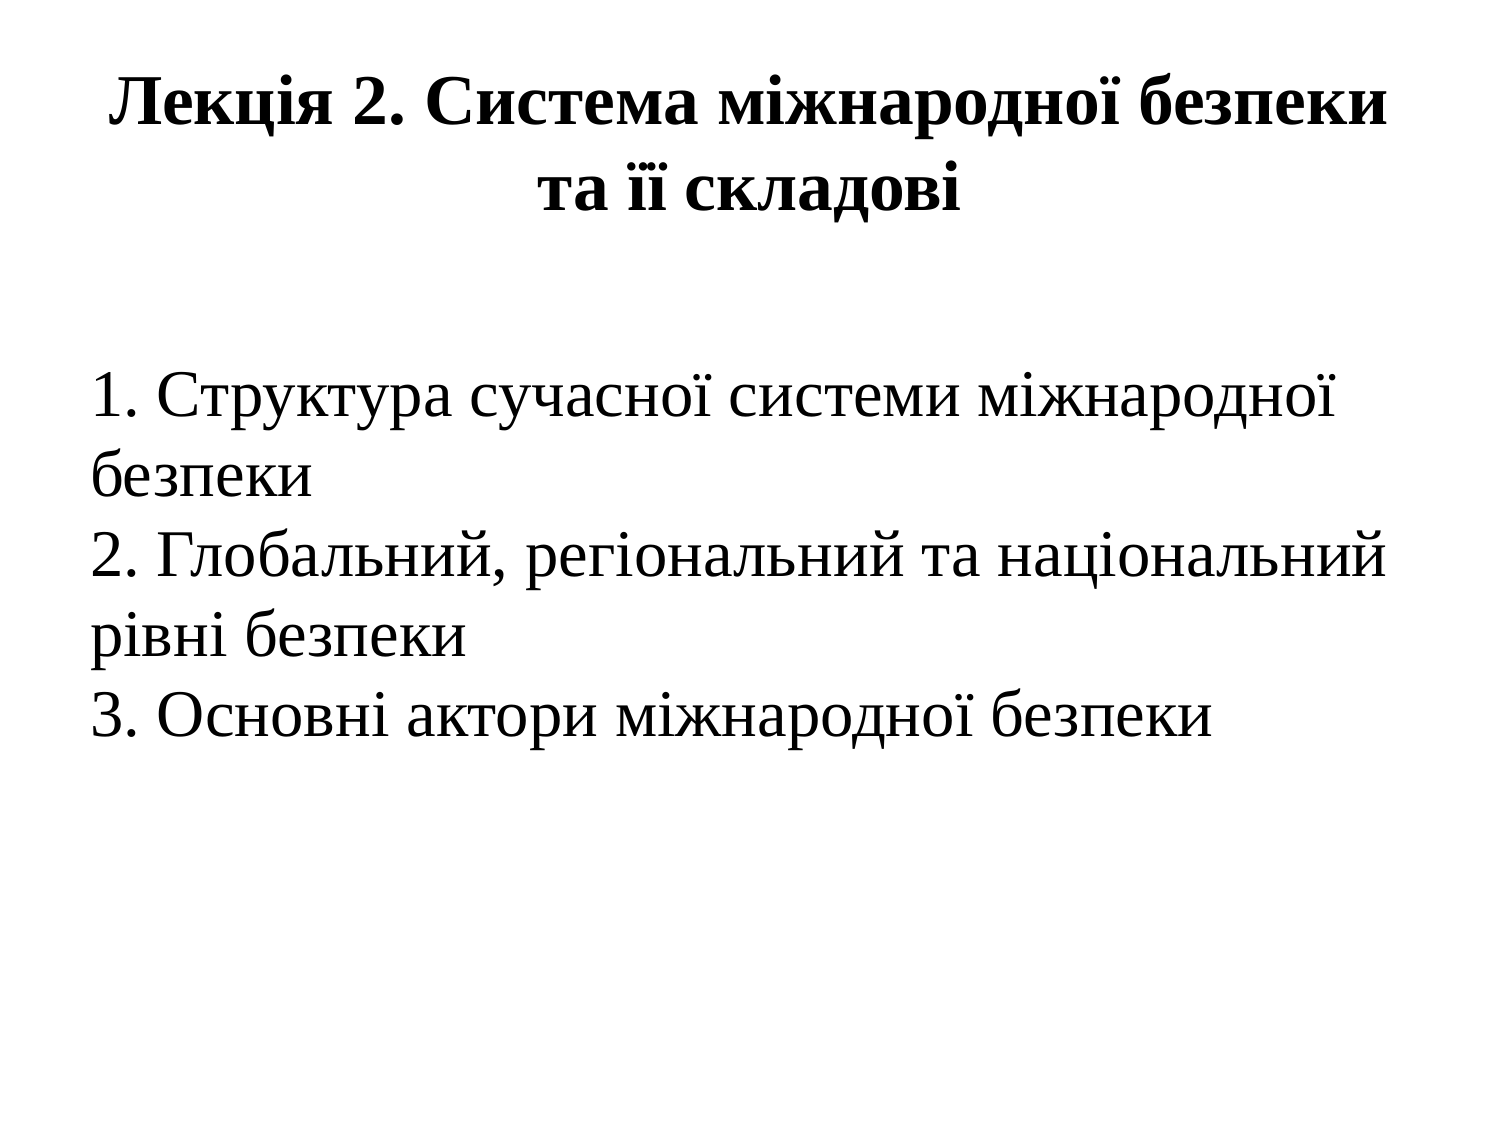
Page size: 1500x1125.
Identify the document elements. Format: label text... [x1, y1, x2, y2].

list 1. Структура сучасної системи міжнародної безпеки 2. Глобальний, регіональний та національний рівні безпеки 3. Основні актори міжнародної безпеки [75, 262, 1425, 1005]
title Лекція 2. Система міжнародної безпеки та її складові [75, 45, 1425, 233]
